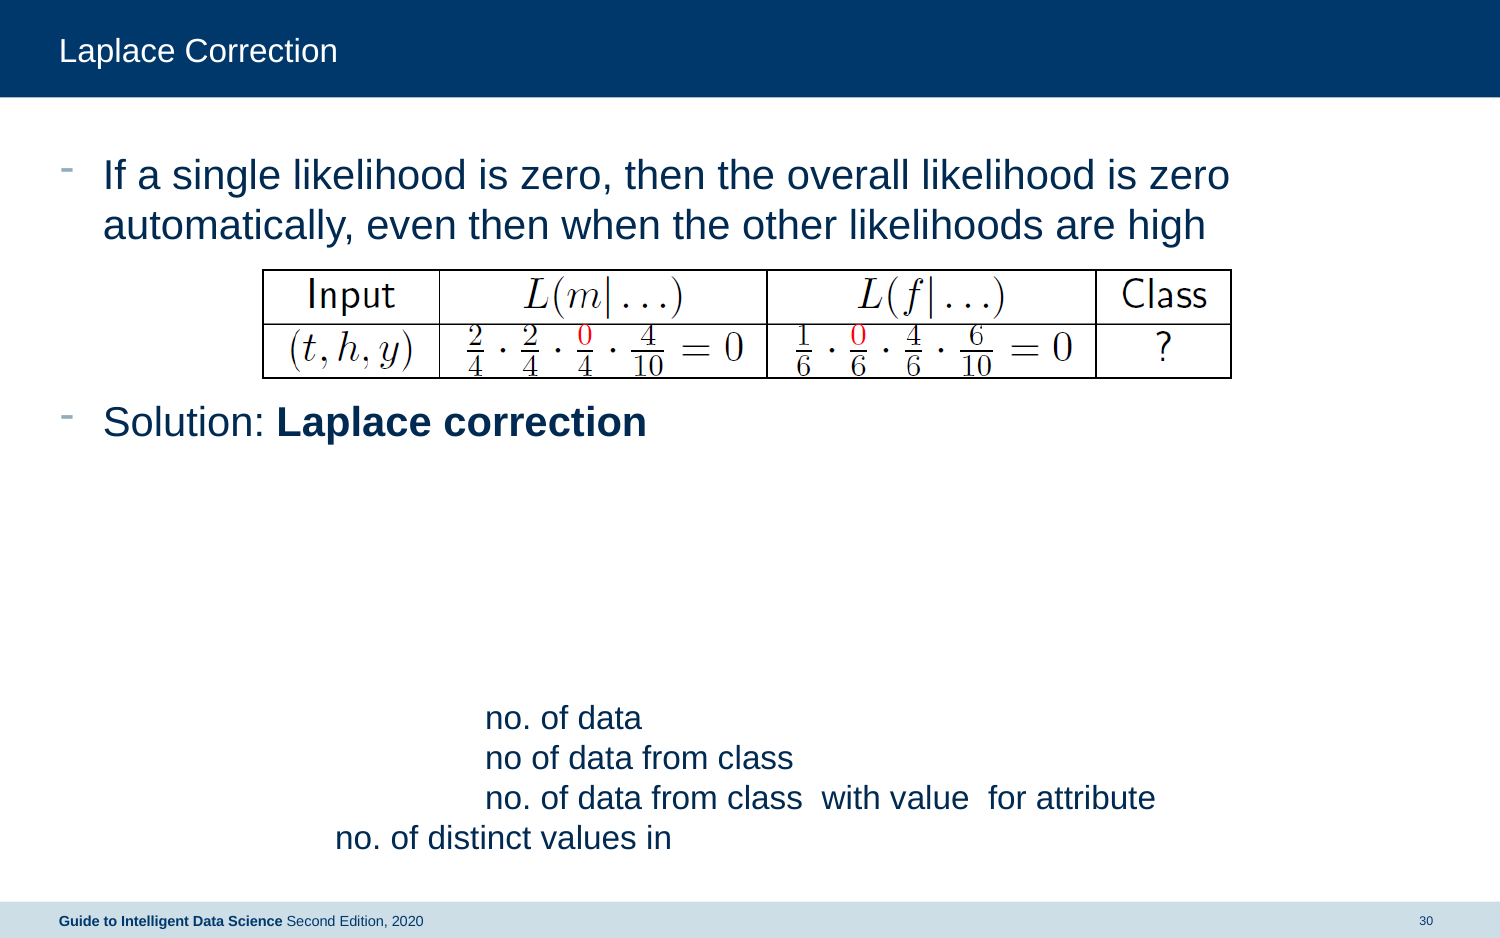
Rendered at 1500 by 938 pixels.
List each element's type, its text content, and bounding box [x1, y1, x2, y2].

title Laplace Correction [58, 28, 1442, 70]
footer Guide to Intelligent Data Science Second Edition, 2020 [58, 900, 717, 938]
slide_number 30 [1411, 900, 1442, 938]
picture [259, 266, 1234, 381]
